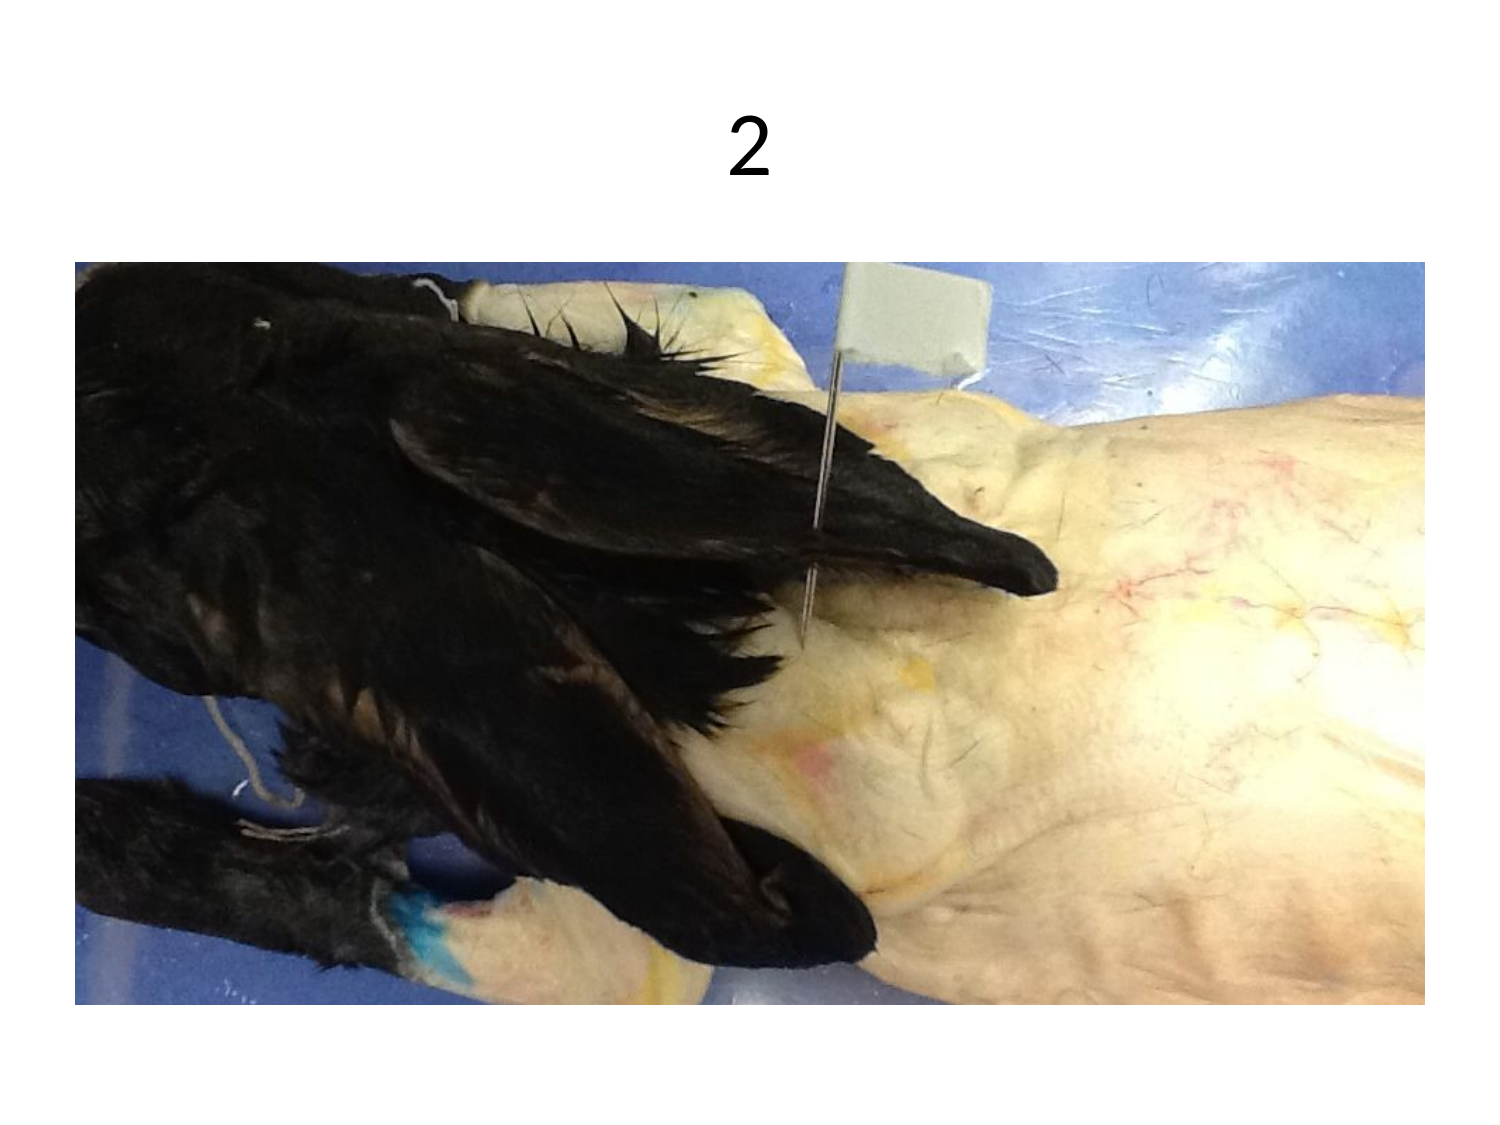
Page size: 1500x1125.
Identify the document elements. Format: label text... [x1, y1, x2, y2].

title 2 [75, 45, 1425, 233]
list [74, 262, 1426, 1006]
